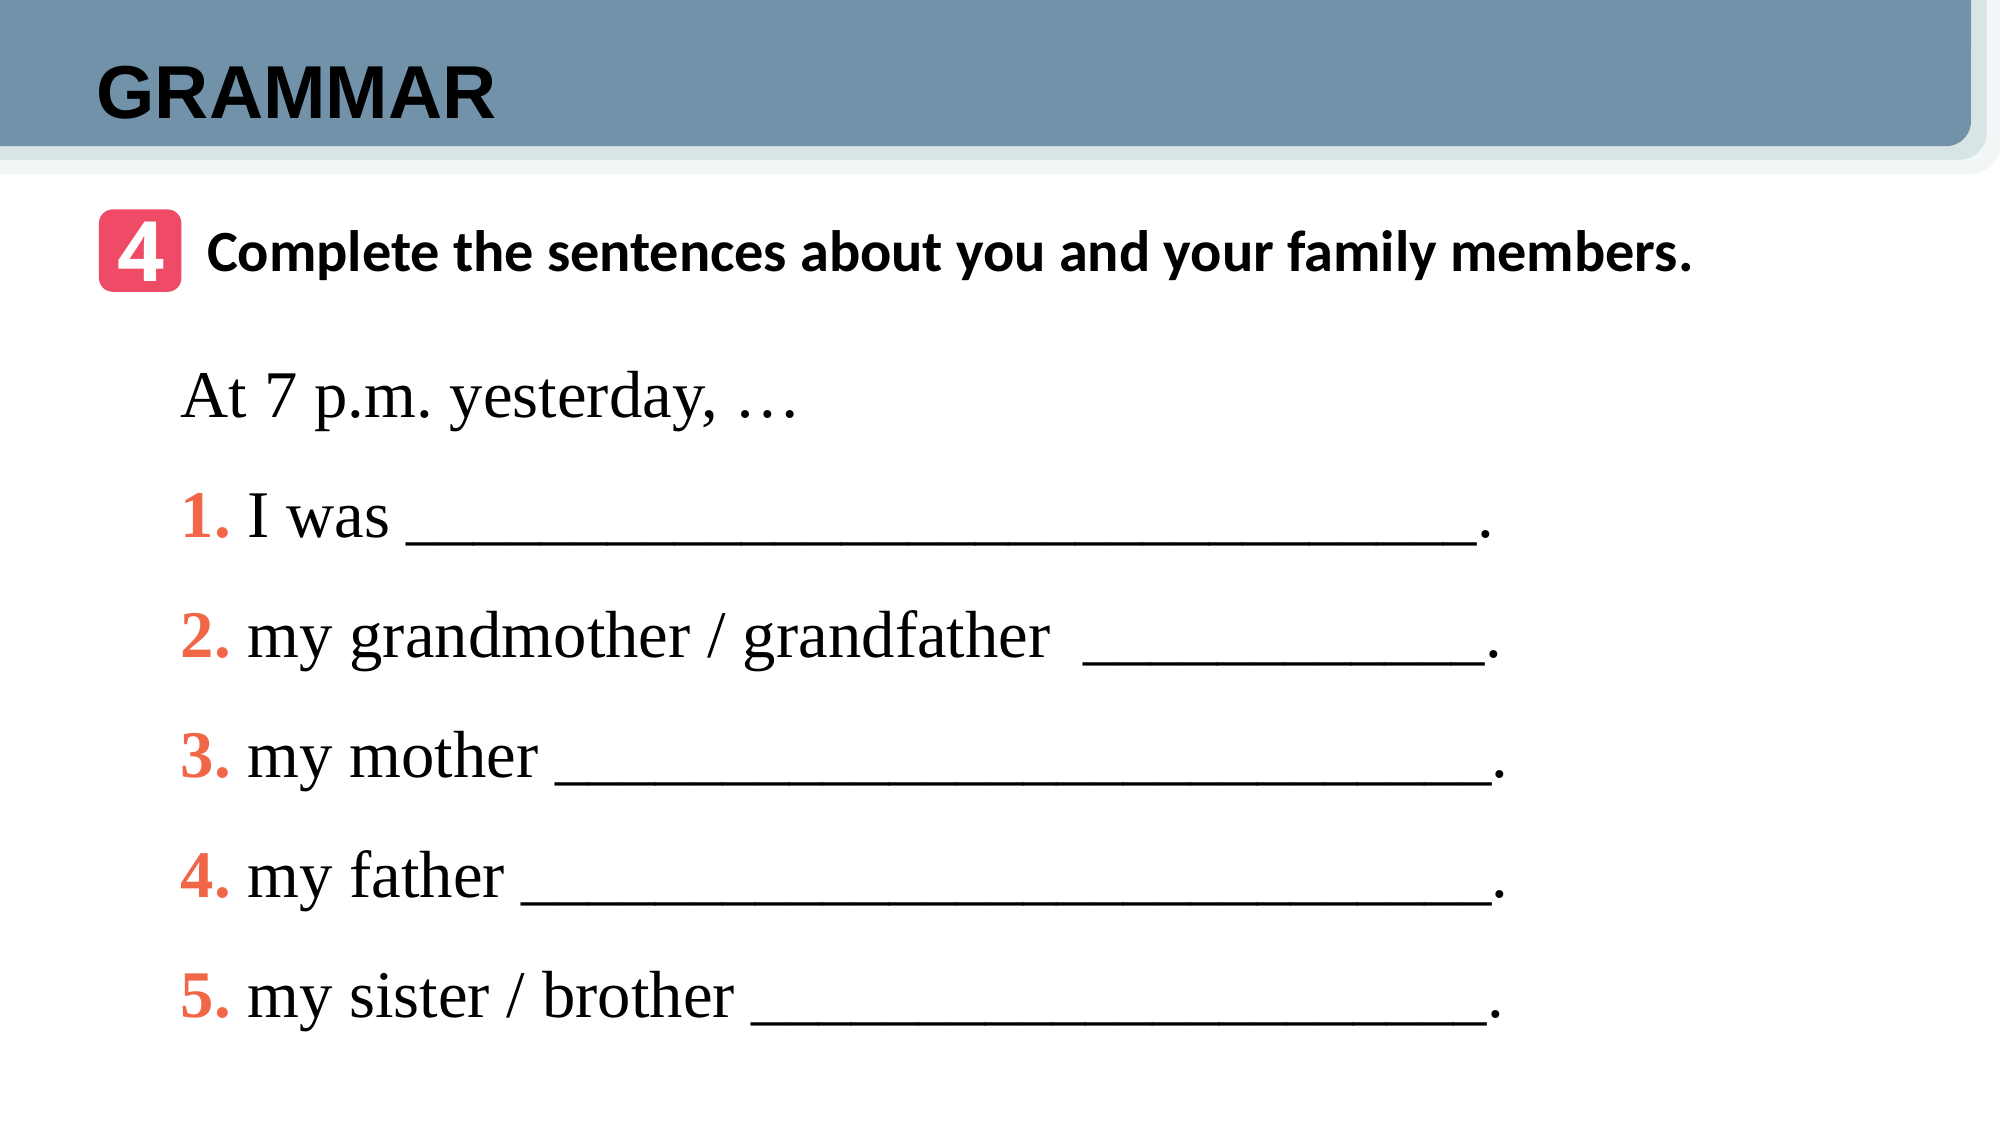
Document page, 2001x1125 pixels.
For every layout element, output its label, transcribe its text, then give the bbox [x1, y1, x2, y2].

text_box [0, 0, 2000, 175]
text_box [169, 208, 183, 293]
text_box Complete the sentences about you and your family members. [192, 206, 1967, 291]
text_box 4 [102, 190, 169, 306]
text_box At 7 p.m. yesterday, … 1. I was ________________________________. 2. my grandmother / grandfather ____________. 3. my mother ____________________________. 4. my father _____________________________. 5. my sister / brother ______________________. [165, 303, 1839, 1038]
text_box [97, 213, 102, 289]
